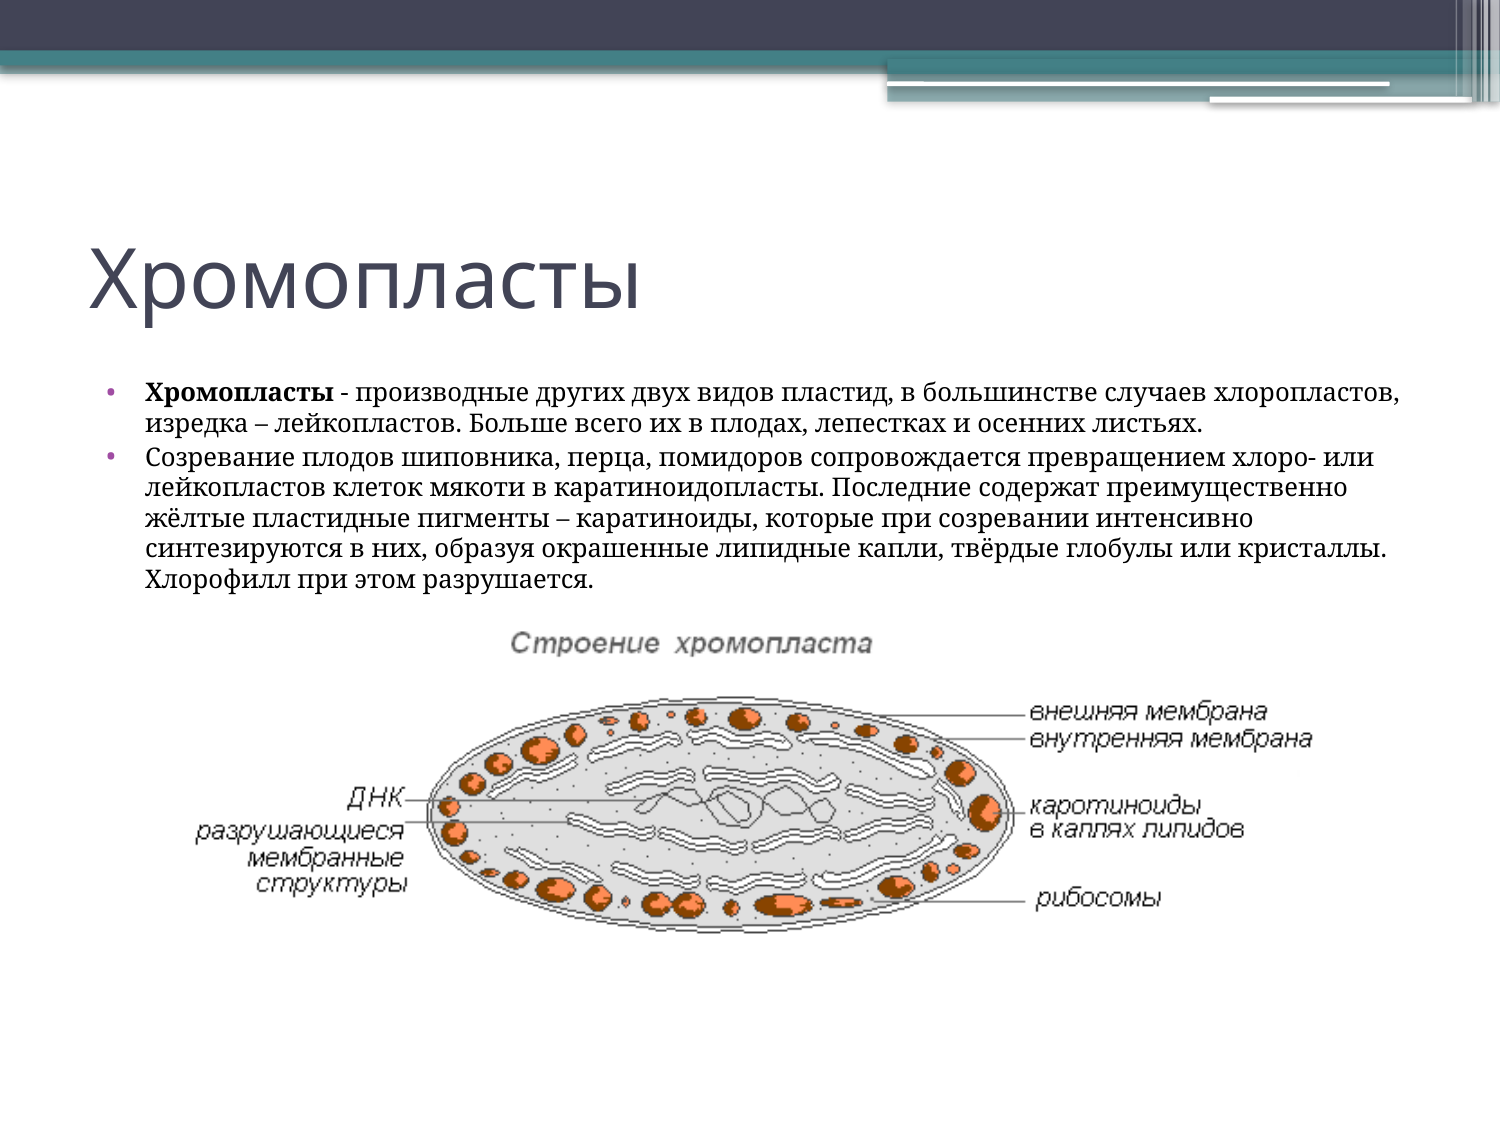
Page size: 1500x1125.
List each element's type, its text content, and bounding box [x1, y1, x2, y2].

title Хромопласты [75, 187, 1425, 363]
picture [170, 621, 1325, 941]
list Хромопласты - производные других двух видов пластид, в большинстве случаев хлоропластов, изредка – лейкопластов. Больше всего их в плодах, лепестках и осенних листьях. Созревание плодов шиповника, перца, помидоров сопровождается превращением хлоро- или лейкопластов клеток мякоти в каратиноидопласты. Последние содержат преимущественно жёлтые пластидные пигменты – каратиноиды, которые при созревании интенсивно синтезируются в них, образуя окрашенные липидные капли, твёрдые глобулы или кристаллы. Хлорофилл при этом разрушается. [75, 368, 1425, 622]
